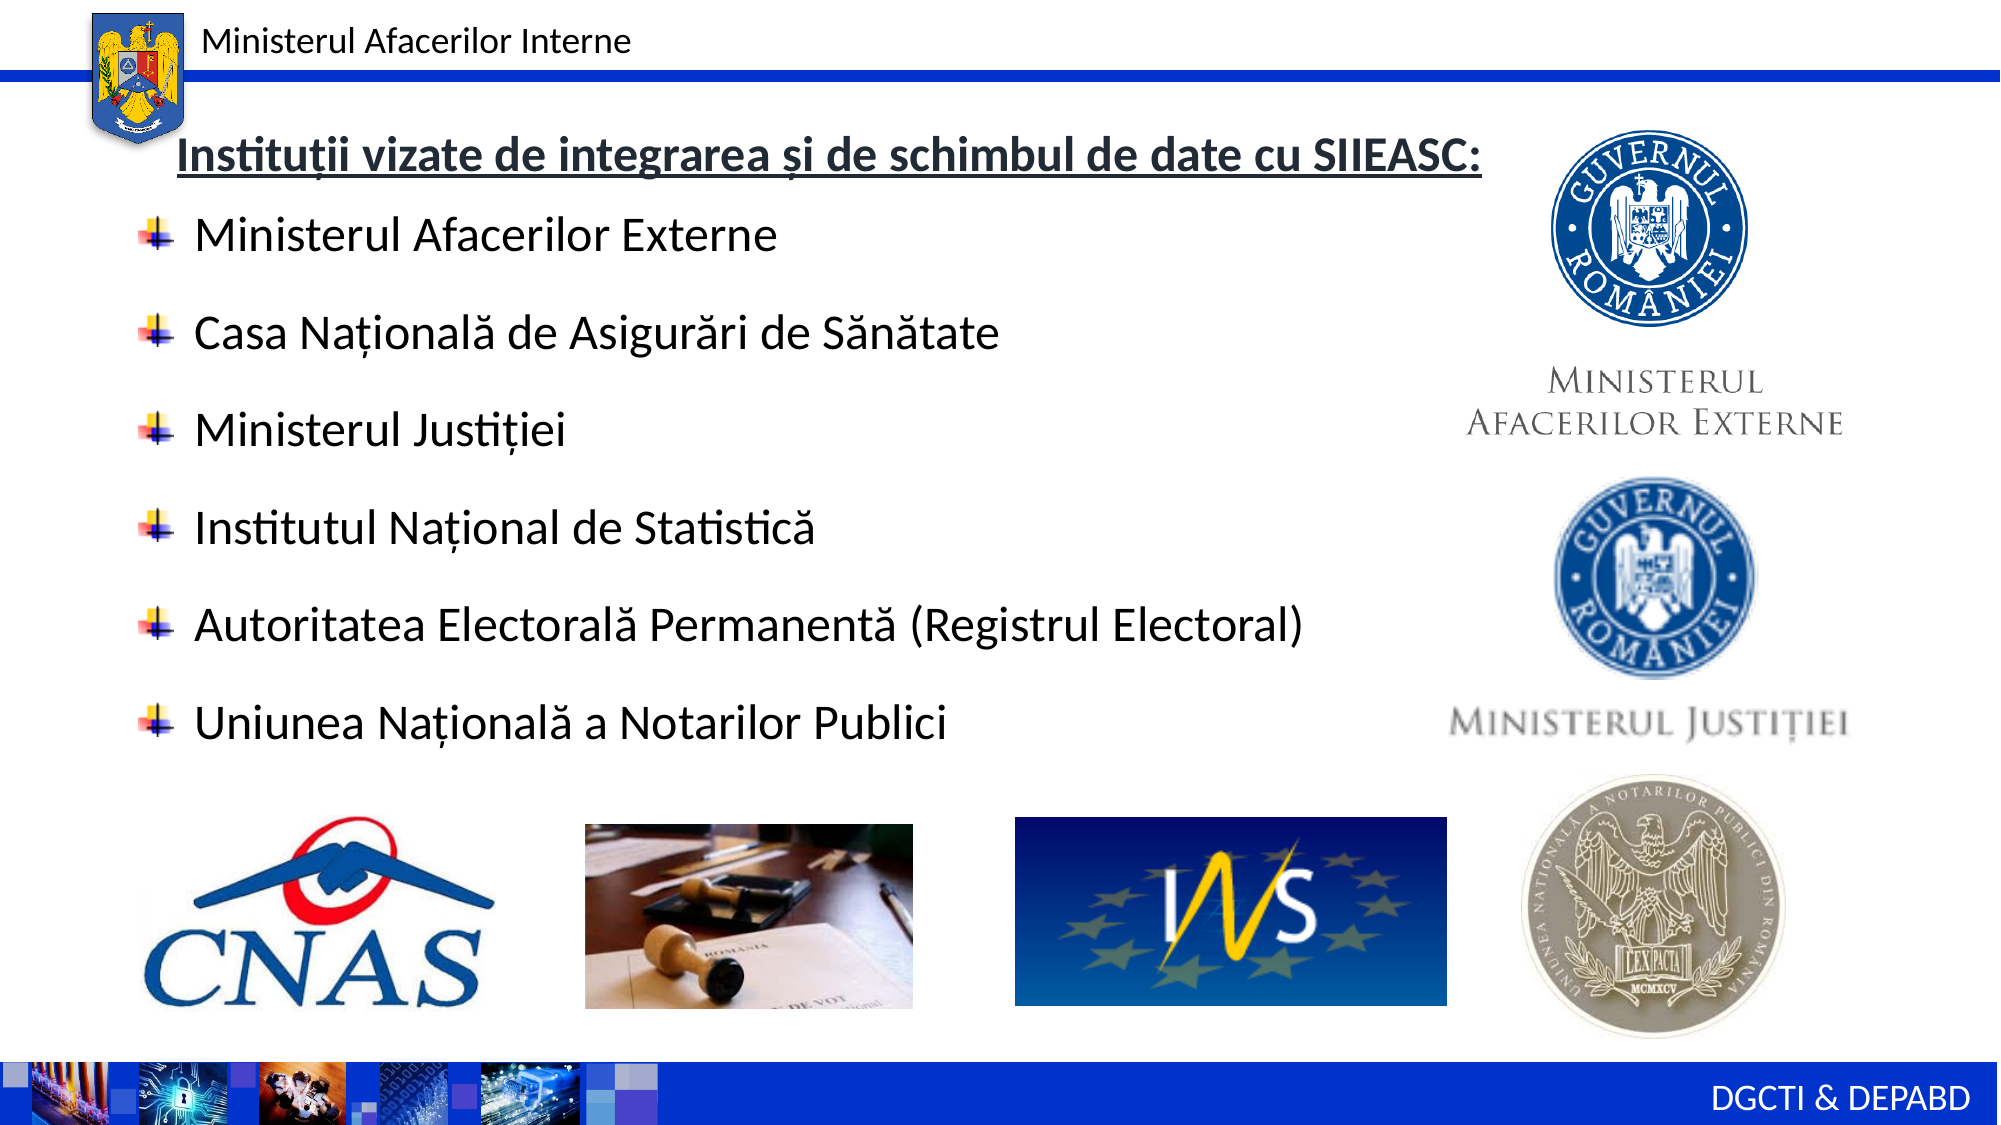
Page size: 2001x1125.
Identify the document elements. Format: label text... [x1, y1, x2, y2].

picture [138, 409, 174, 445]
text_box [230, 1062, 257, 1089]
text_box [2, 1061, 29, 1088]
text_box [451, 1083, 478, 1110]
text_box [351, 1102, 377, 1125]
picture [1015, 817, 1447, 1006]
picture [1521, 774, 1786, 1039]
text_box DGCTI & DEPABD [1696, 1065, 1987, 1125]
text_box [109, 1062, 259, 1125]
text_box Instituții vizate de integrarea și de schimbul de date cu SIIEASC: [161, 98, 1918, 189]
picture [138, 604, 174, 640]
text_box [586, 1063, 658, 1125]
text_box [1432, 476, 1851, 761]
text_box Ministerul Afacerilor Interne [186, 8, 648, 69]
picture [138, 311, 174, 347]
text_box [0, 1062, 32, 1125]
text_box [110, 1088, 137, 1115]
picture [138, 701, 174, 737]
picture [139, 1063, 227, 1125]
picture [138, 214, 174, 250]
picture [32, 1062, 109, 1125]
picture [259, 1062, 346, 1125]
picture [380, 1063, 448, 1125]
picture [138, 506, 174, 542]
picture [481, 1063, 580, 1125]
text_box [346, 1062, 1997, 1125]
picture [140, 815, 496, 1012]
text_box Ministerul Afacerilor Externe Casa Națională de Asigurări de Sănătate Ministerul Justiției Institutul Național de Statistică Autoritatea Electorală Permanentă (Registrul Electoral) Uniunea Națională a Notarilor Publici [123, 194, 1886, 757]
picture [1457, 123, 1849, 445]
picture [92, 13, 184, 144]
picture [584, 824, 913, 1009]
